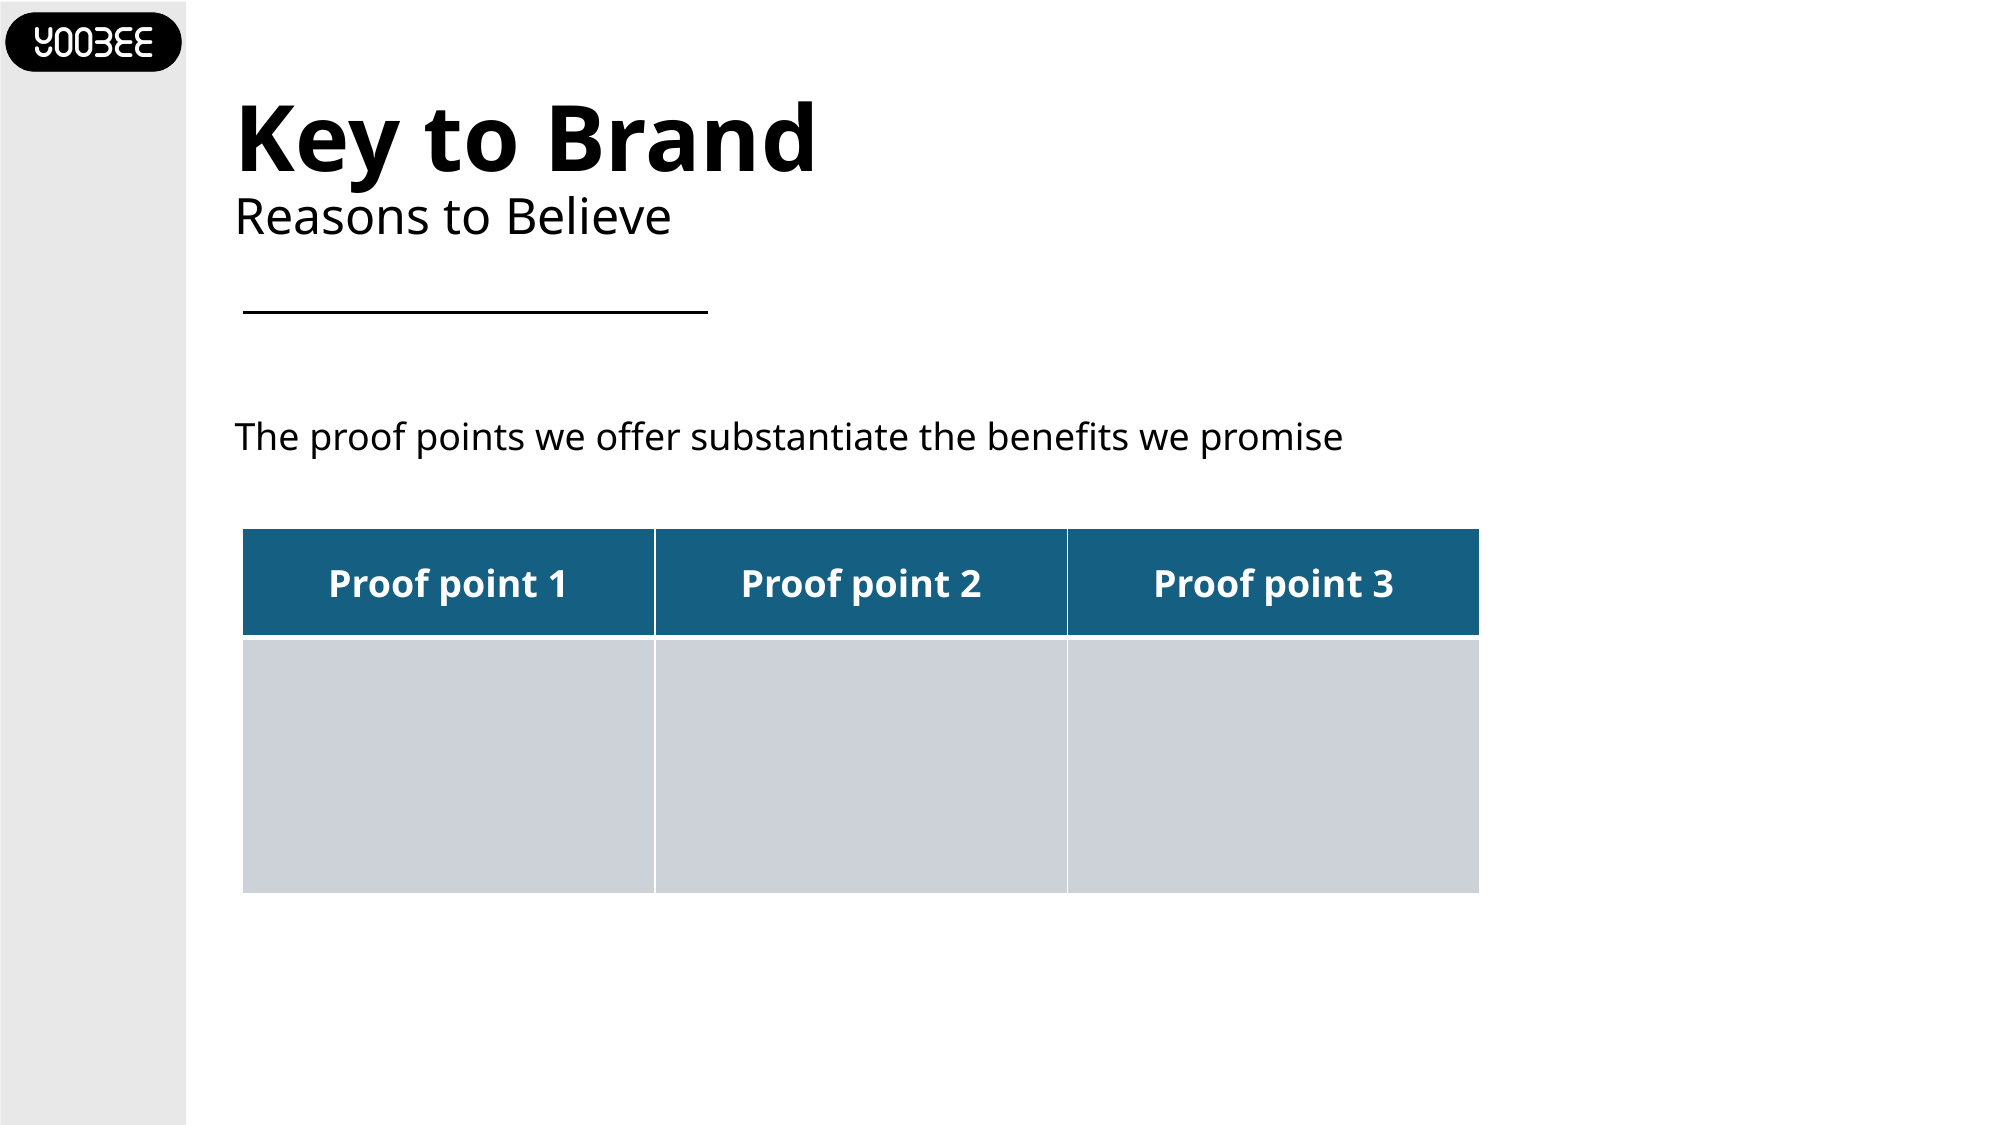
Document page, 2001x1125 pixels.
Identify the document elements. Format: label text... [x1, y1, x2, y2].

table_header Proof point 2 [656, 529, 1067, 635]
picture [4, 12, 182, 73]
table_cell [243, 640, 654, 893]
table_cell [1068, 640, 1479, 893]
table_header Proof point 3 [1068, 529, 1479, 635]
text_box [0, 0, 188, 1125]
table_header Proof point 1 [243, 529, 654, 635]
table_cell [656, 640, 1067, 893]
title Key to Brand Reasons to Believe [219, 59, 1945, 278]
list The proof points we offer substantiate the benefits we promise [219, 410, 1893, 506]
